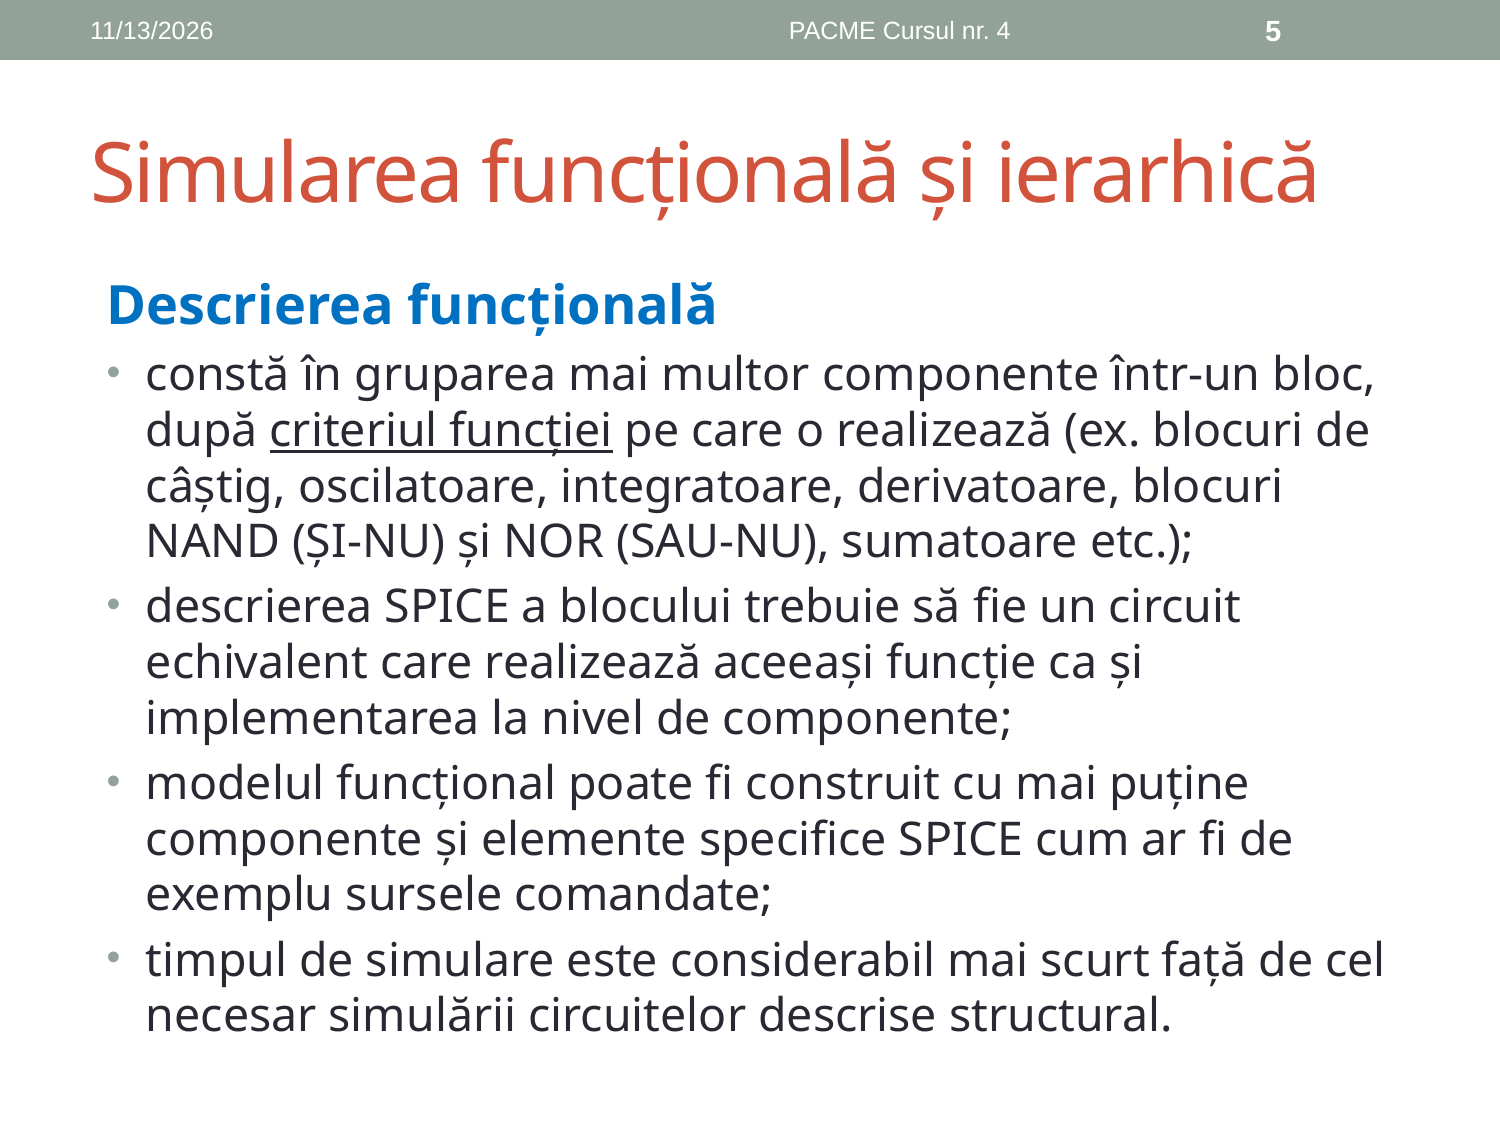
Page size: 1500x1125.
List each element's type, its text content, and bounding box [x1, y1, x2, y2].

title Simularea funcțională și ierarhică [75, 87, 1425, 250]
footer PACME Cursul nr. 4 [562, 3, 1238, 57]
list Descrierea funcțională constă în gruparea mai multor componente într-un bloc, după criteriul funcției pe care o realizează (ex. blocuri de câștig, oscilatoare, integratoare, derivatoare, blocuri NAND (ȘI-NU) și NOR (SAU-NU), sumatoare etc.); descrierea SPICE a blocului trebuie să fie un circuit echivalent care realizează aceeași funcție ca și implementarea la nivel de componente; modelul funcțional poate fi construit cu mai puține componente și elemente specifice SPICE cum ar fi de exemplu sursele comandate; timpul de simulare este considerabil mai scurt față de cel necesar simulării circuitelor descrise structural. [75, 262, 1425, 1063]
slide_number 5 [1250, 3, 1425, 57]
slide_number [75, 3, 550, 57]
